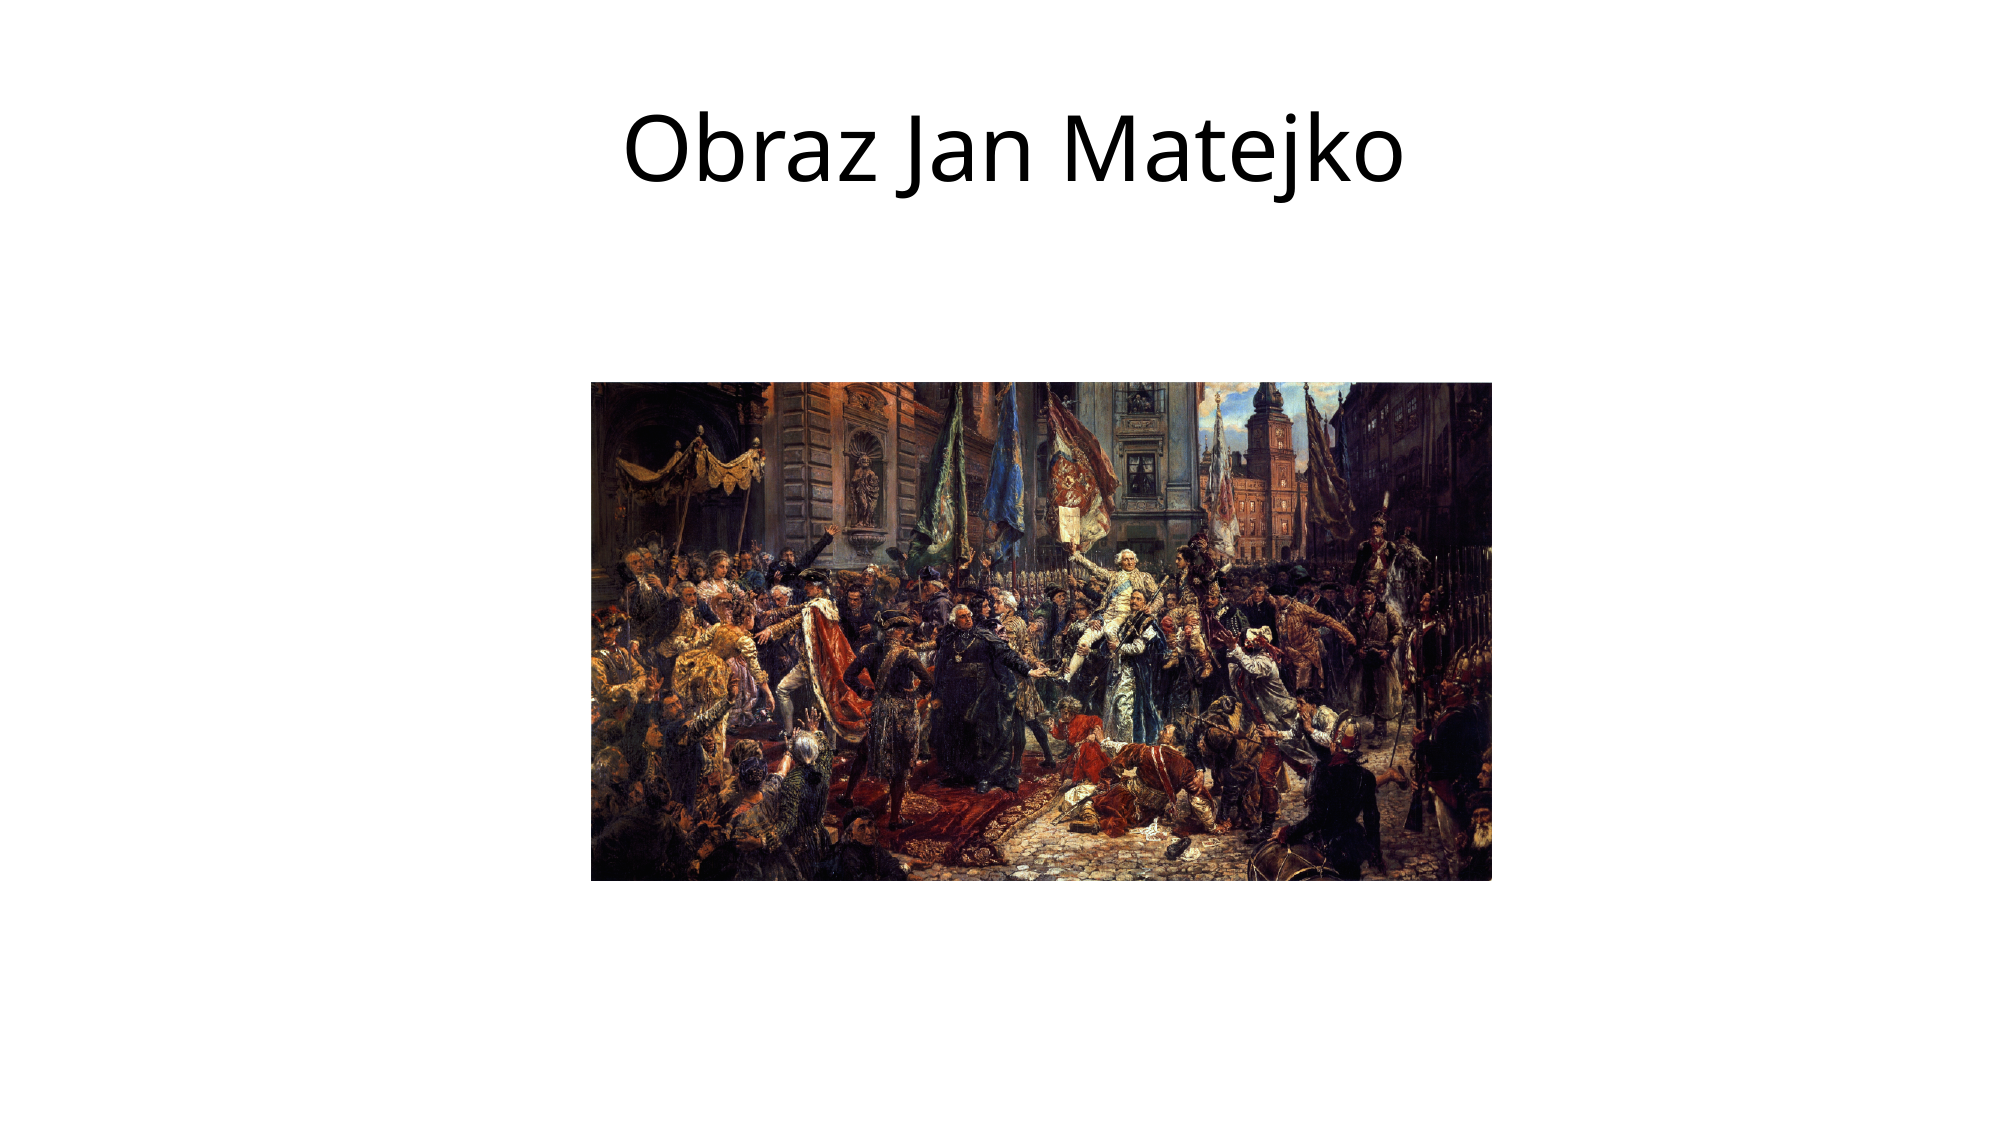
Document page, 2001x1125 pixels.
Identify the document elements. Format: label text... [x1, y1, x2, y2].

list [591, 382, 1492, 881]
title Obraz Jan Matejko [606, 42, 2000, 261]
